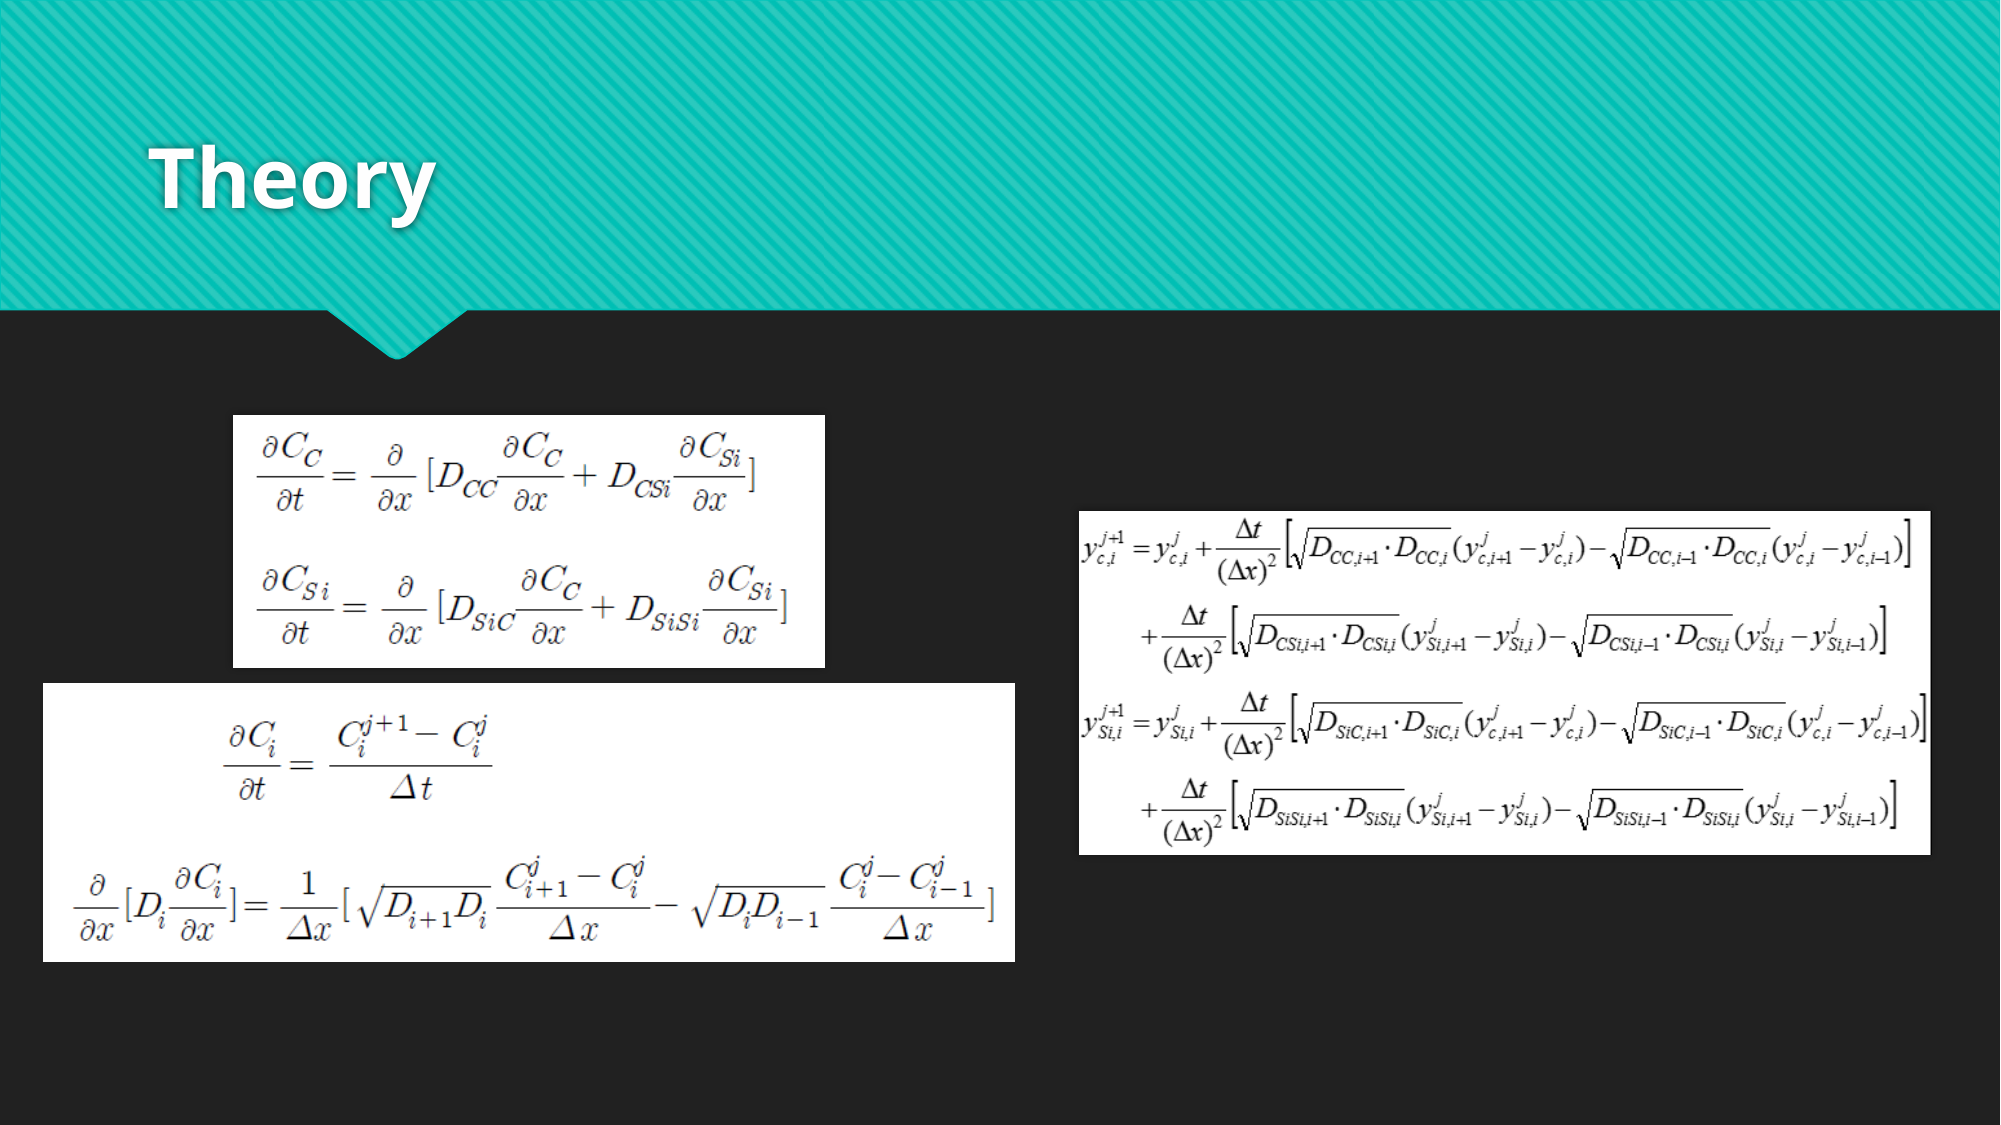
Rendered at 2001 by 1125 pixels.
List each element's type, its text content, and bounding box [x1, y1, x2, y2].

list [1078, 511, 1932, 855]
title Theory [132, 73, 1868, 233]
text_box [43, 415, 1016, 962]
